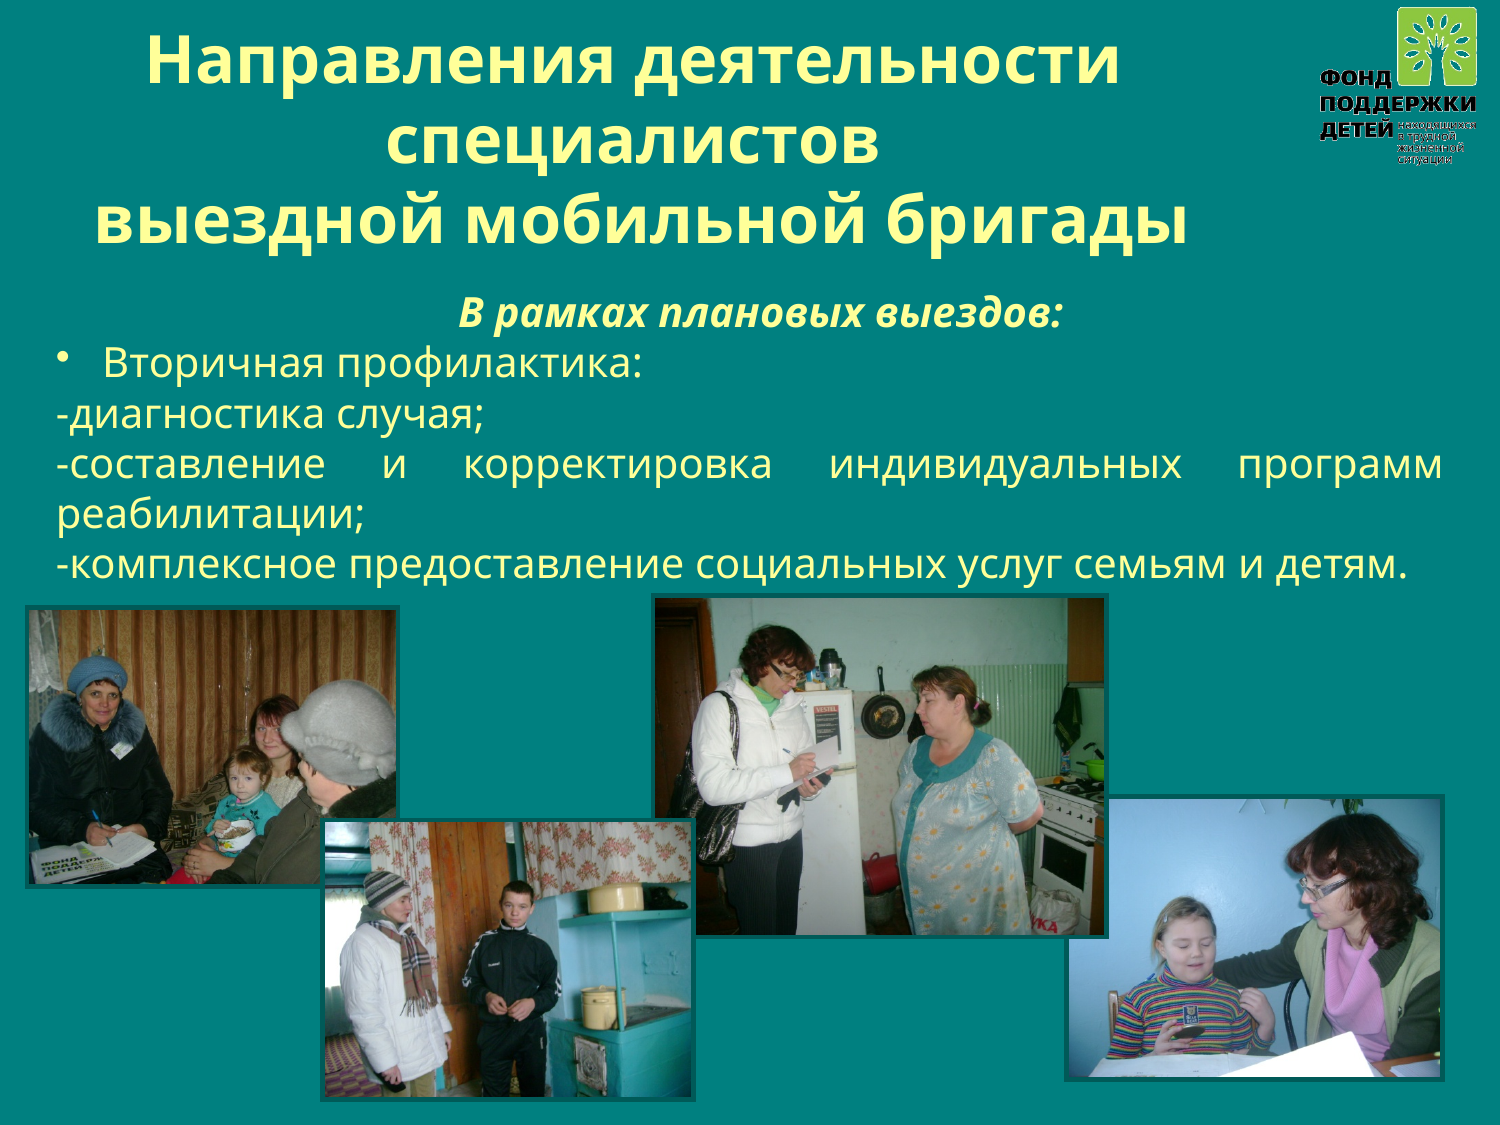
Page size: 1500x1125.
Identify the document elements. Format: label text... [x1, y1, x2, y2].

picture [1316, 0, 1482, 172]
title Направления деятельности специалистов выездной мобильной бригады [0, 42, 1309, 231]
text_box В рамках плановых выездов: Вторичная профилактика: -диагностика случая; -составление и корректировка индивидуальных программ реабилитации; -комплексное предоставление социальных услуг семьям и детям. [41, 278, 1459, 1059]
picture [29, 597, 1441, 1098]
